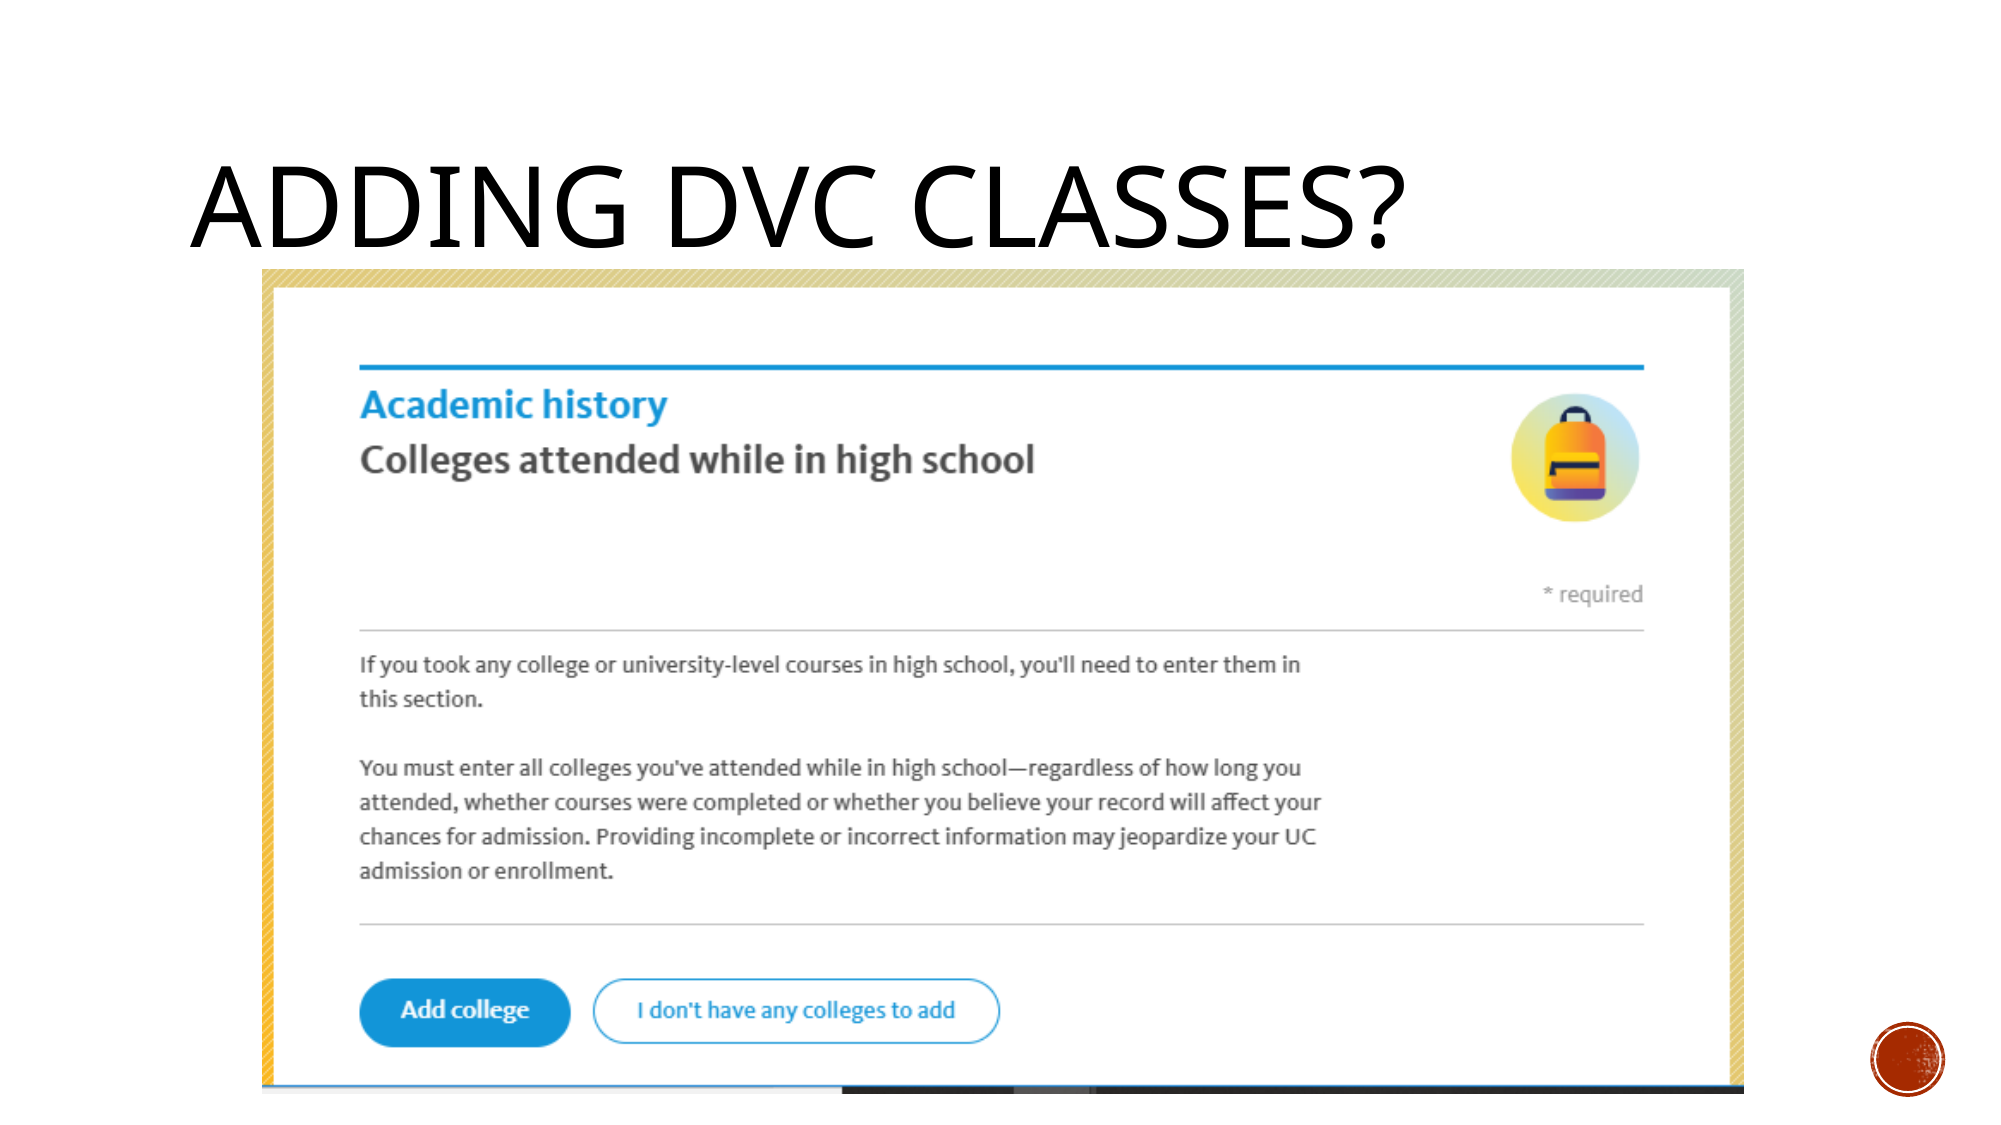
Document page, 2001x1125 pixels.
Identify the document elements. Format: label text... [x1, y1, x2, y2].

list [266, 274, 1741, 1091]
title Adding DVC classes? [175, 79, 1826, 344]
